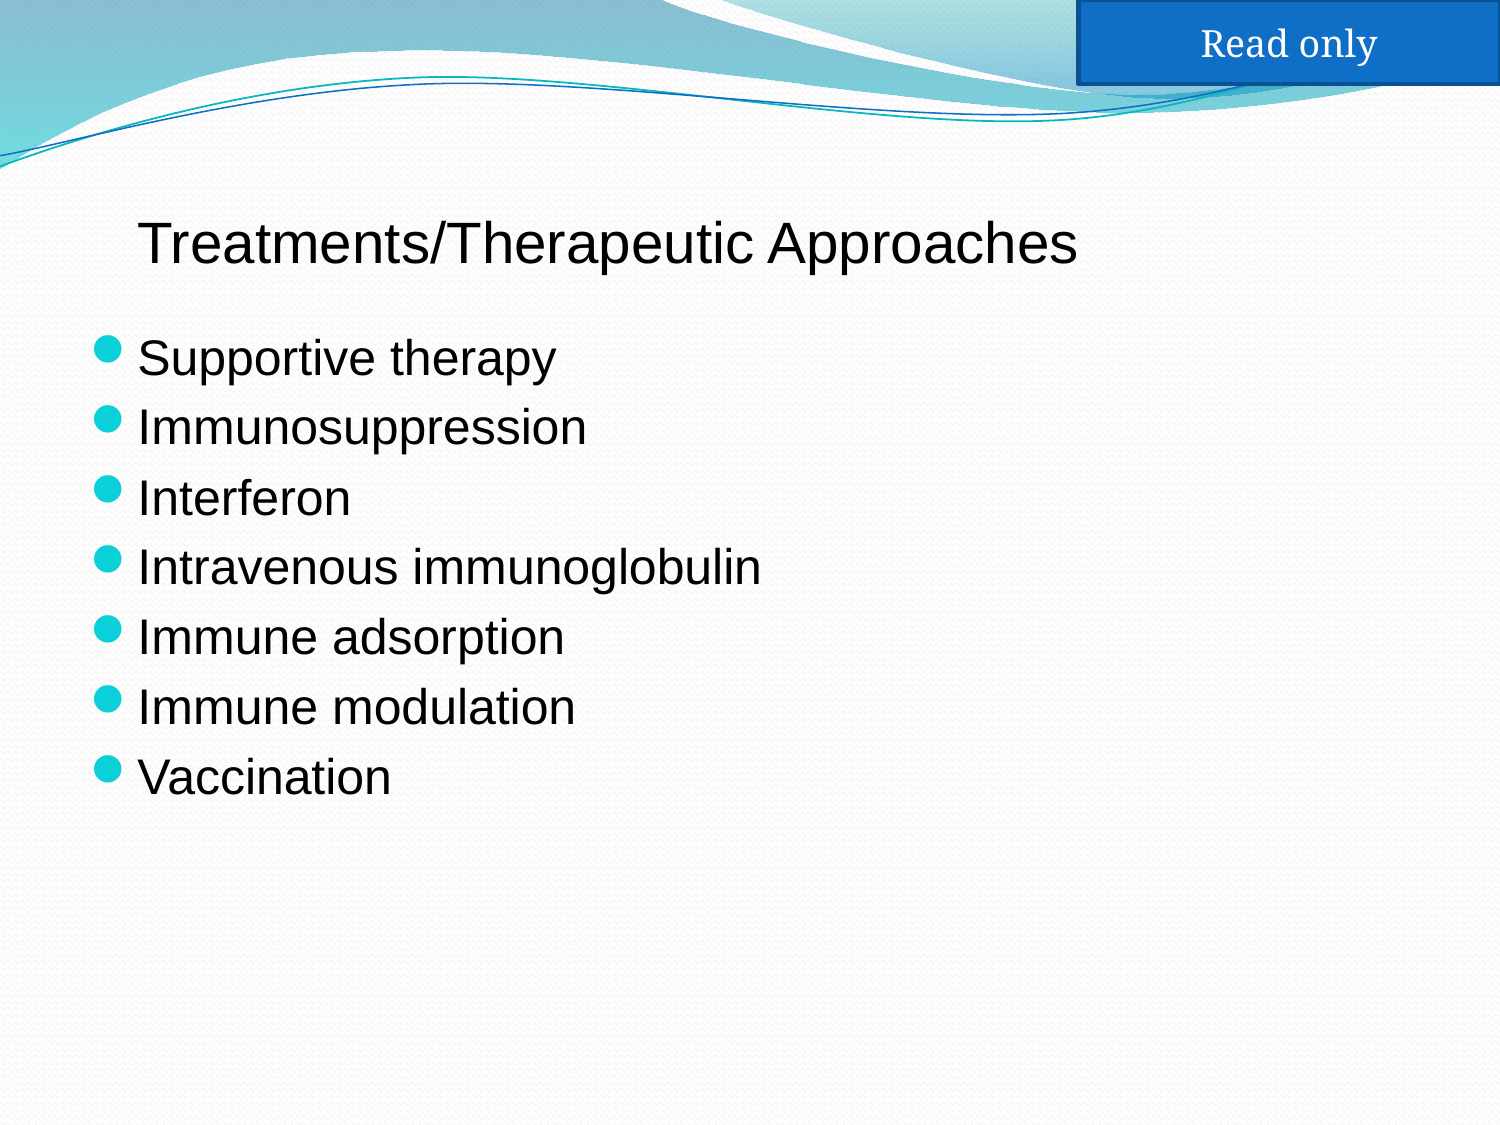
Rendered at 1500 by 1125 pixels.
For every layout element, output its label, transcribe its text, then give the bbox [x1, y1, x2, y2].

list Supportive therapy Immunosuppression Interferon Intravenous immunoglobulin Immune adsorption Immune modulation Vaccination [75, 317, 1425, 1038]
text_box Read only [1076, 0, 1500, 86]
title Treatments/Therapeutic Approaches [137, 212, 1500, 275]
